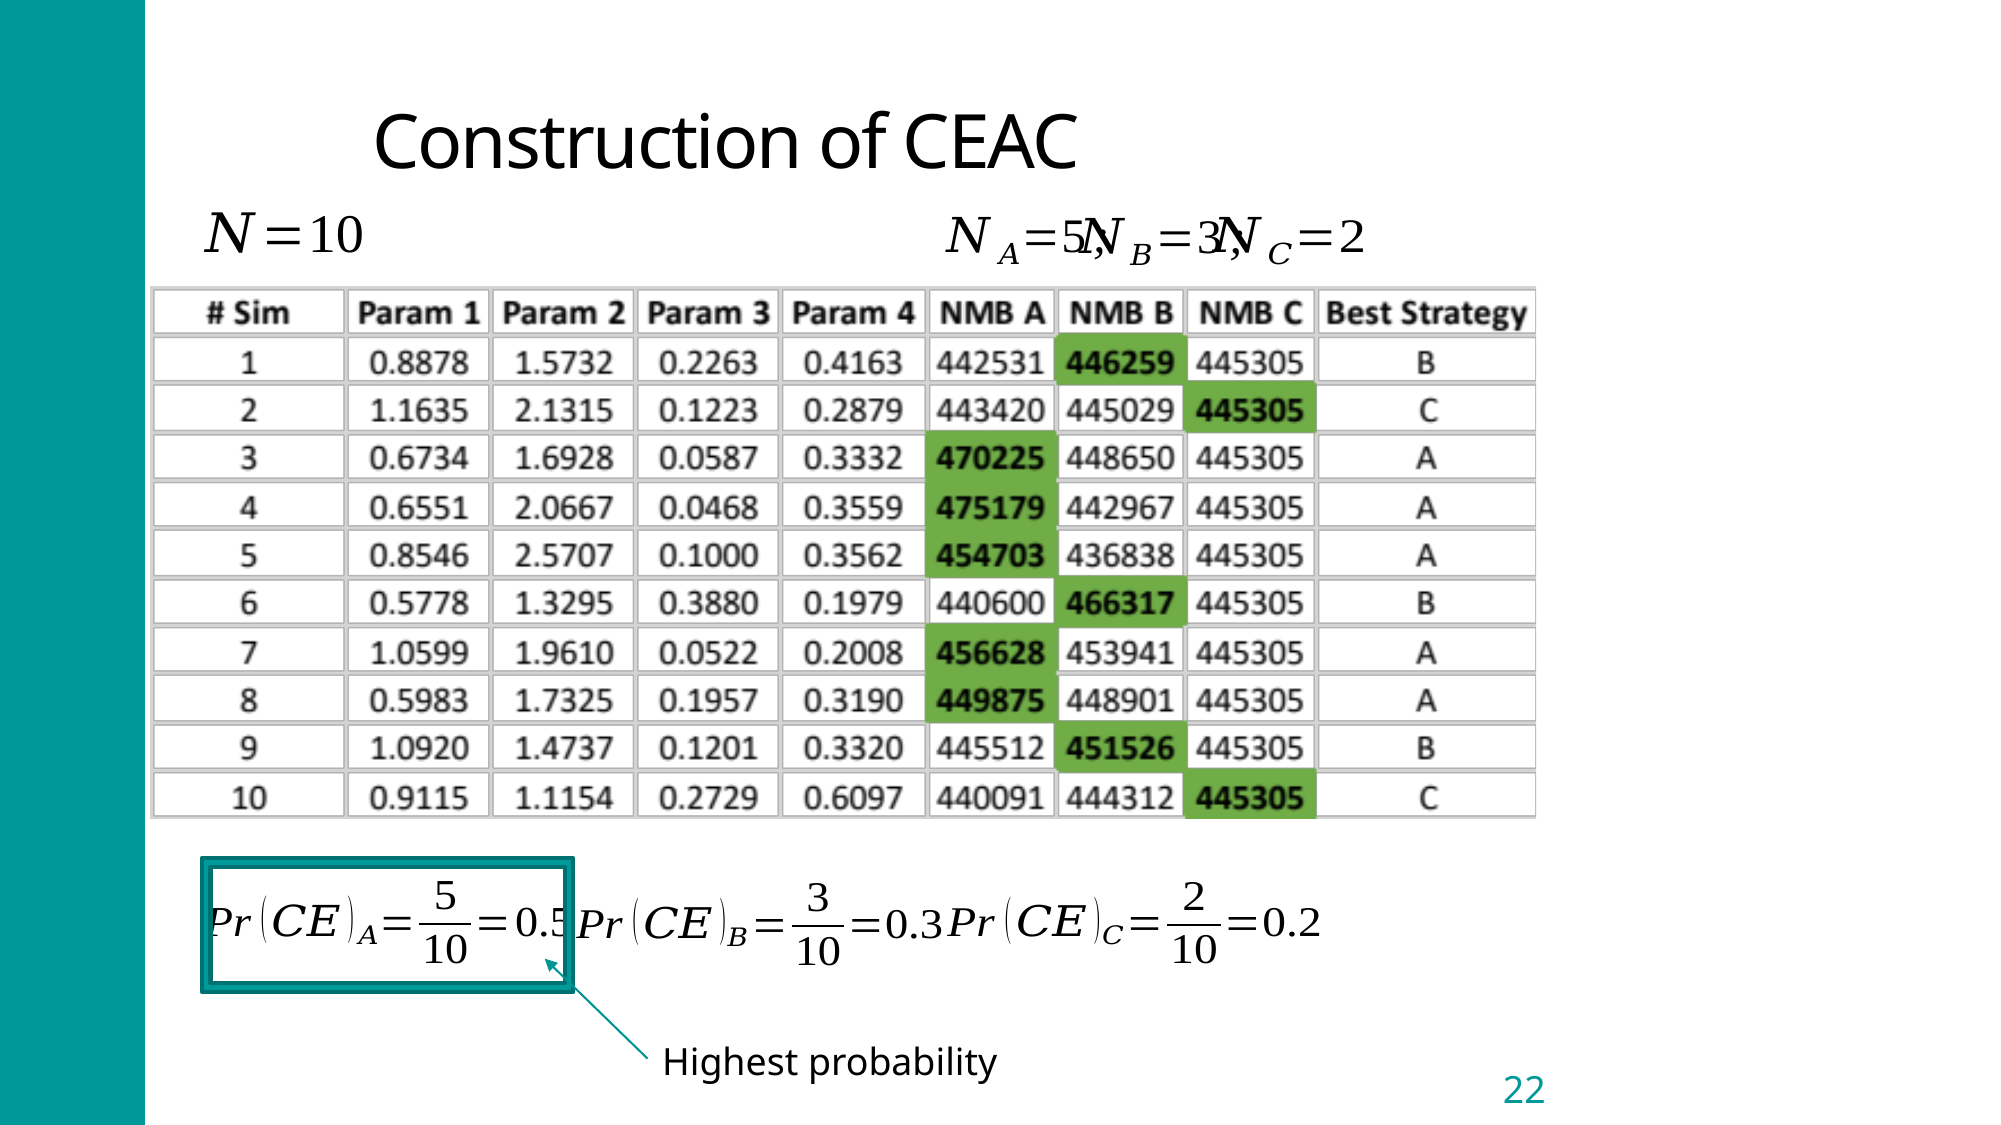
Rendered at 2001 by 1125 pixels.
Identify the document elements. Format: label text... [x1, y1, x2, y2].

text_box [200, 856, 575, 994]
slide_number 22 [1477, 1057, 1571, 1125]
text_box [544, 958, 648, 1060]
picture [149, 285, 1537, 819]
text_box Highest probability [647, 1030, 1083, 1091]
title Construction of CEAC [357, 45, 1750, 233]
